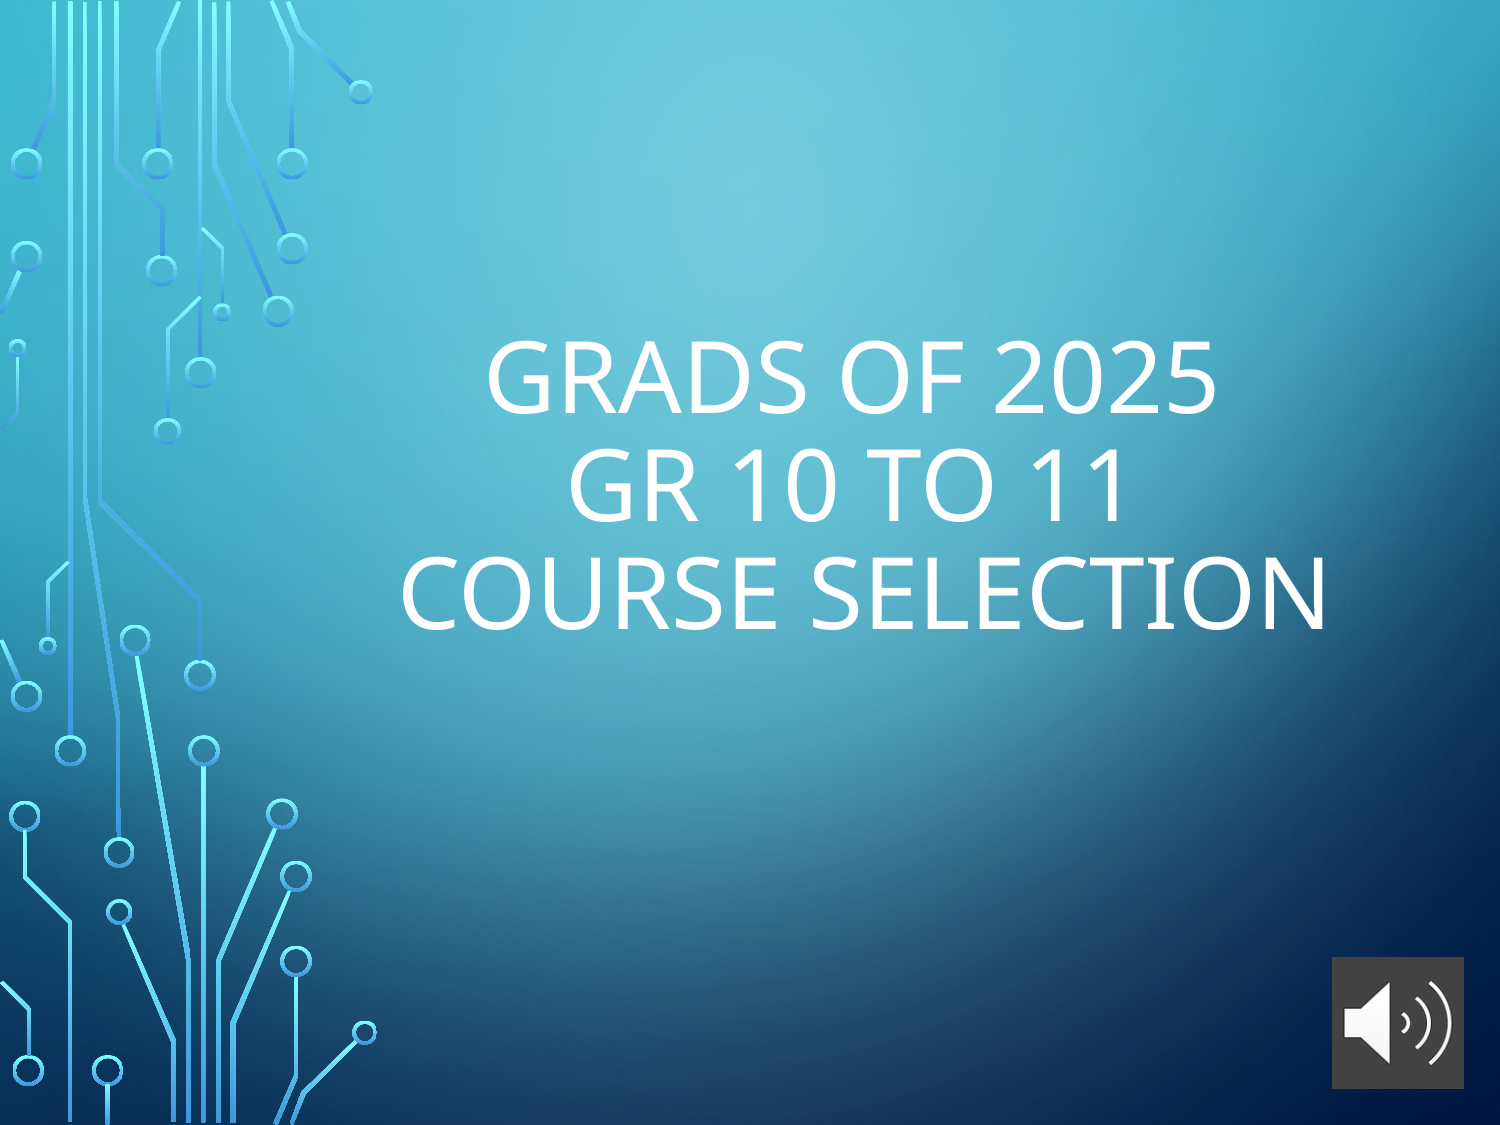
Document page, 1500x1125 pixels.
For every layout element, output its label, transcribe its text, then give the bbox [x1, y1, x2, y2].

picture [1330, 955, 1465, 1090]
title Grads of 2025 Gr 10 to 11 Course Selection [324, 267, 1407, 659]
